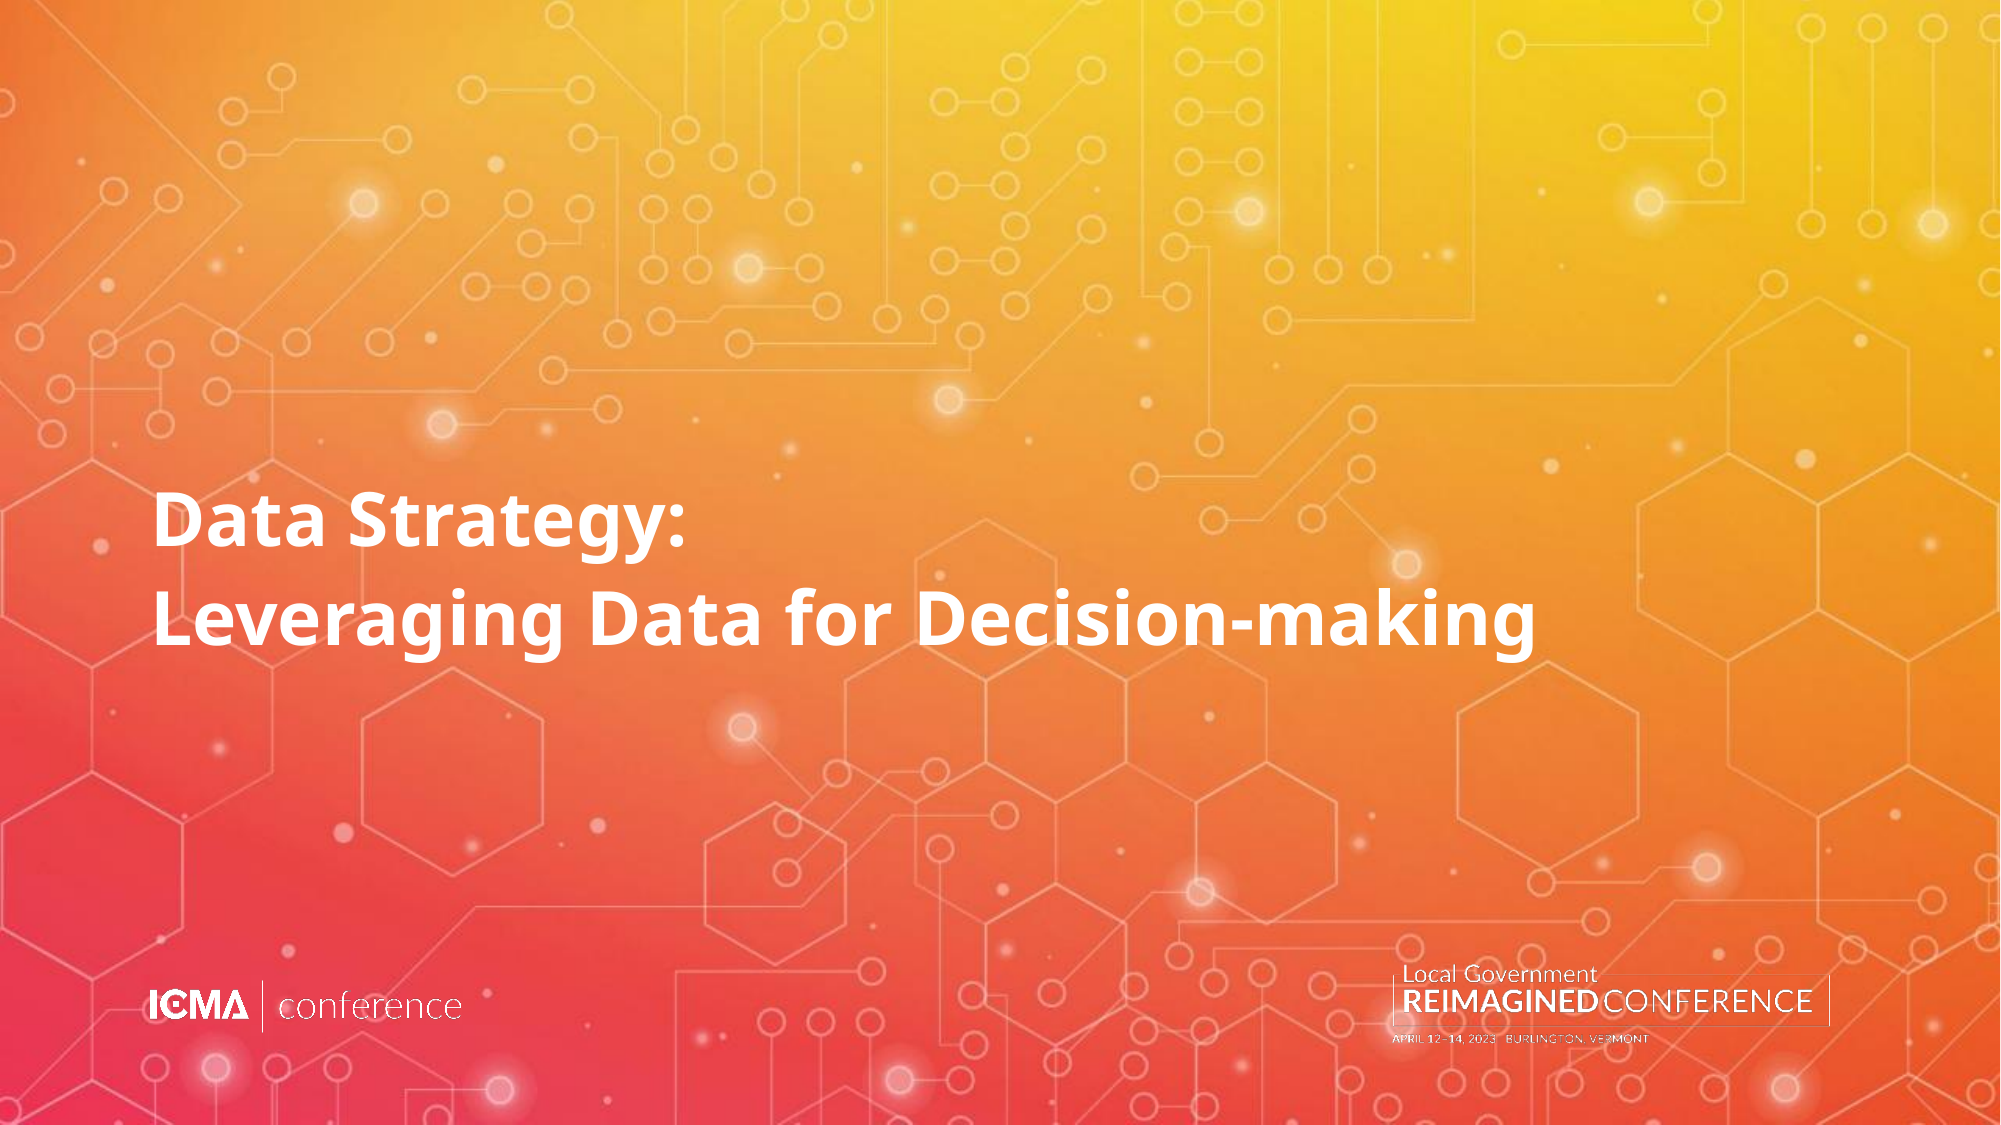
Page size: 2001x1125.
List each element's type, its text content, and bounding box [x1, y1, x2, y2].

picture [0, 0, 2001, 1125]
title Data Strategy: Leveraging Data for Decision-making [150, 389, 1824, 660]
